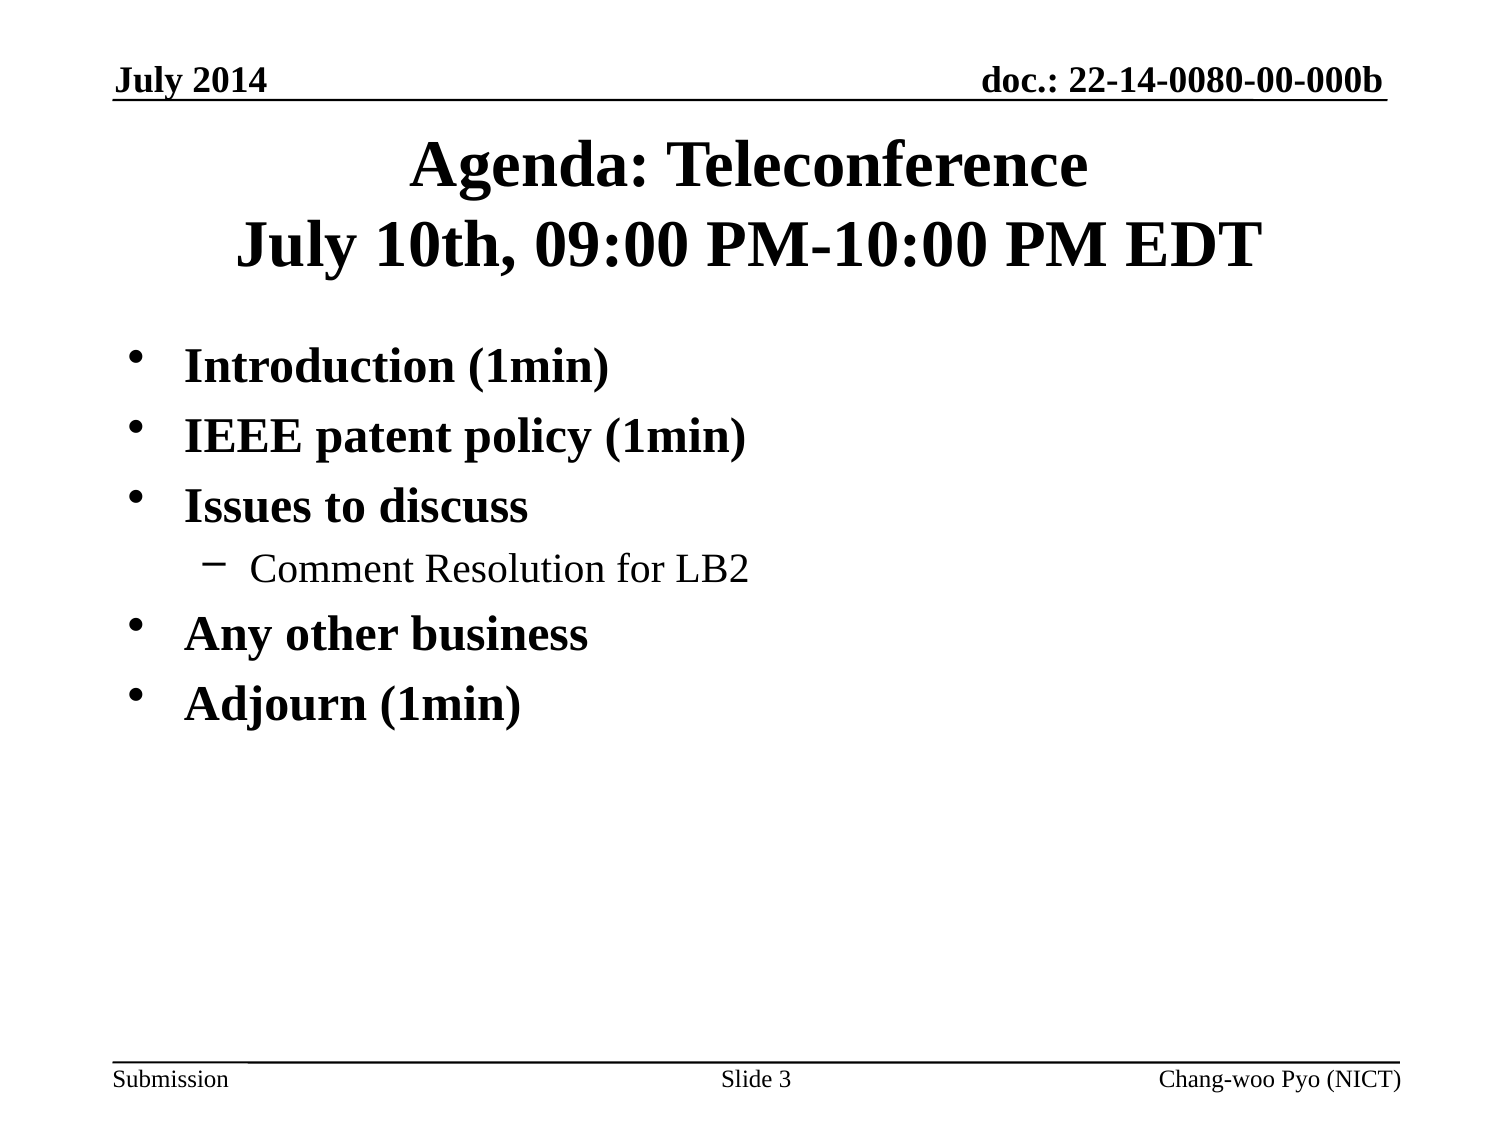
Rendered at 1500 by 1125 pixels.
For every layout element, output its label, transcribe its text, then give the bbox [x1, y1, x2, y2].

list Introduction (1min) IEEE patent policy (1min) Issues to discuss Comment Resolution for LB2 Any other business Adjourn (1min) [112, 324, 1388, 1000]
title Agenda: Teleconference July 10th, 09:00 PM-10:00 PM EDT [112, 112, 1388, 288]
footer Chang-woo Pyo (NICT) [1155, 1061, 1402, 1093]
slide_number Slide 3 [712, 1061, 800, 1093]
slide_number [114, 54, 270, 101]
